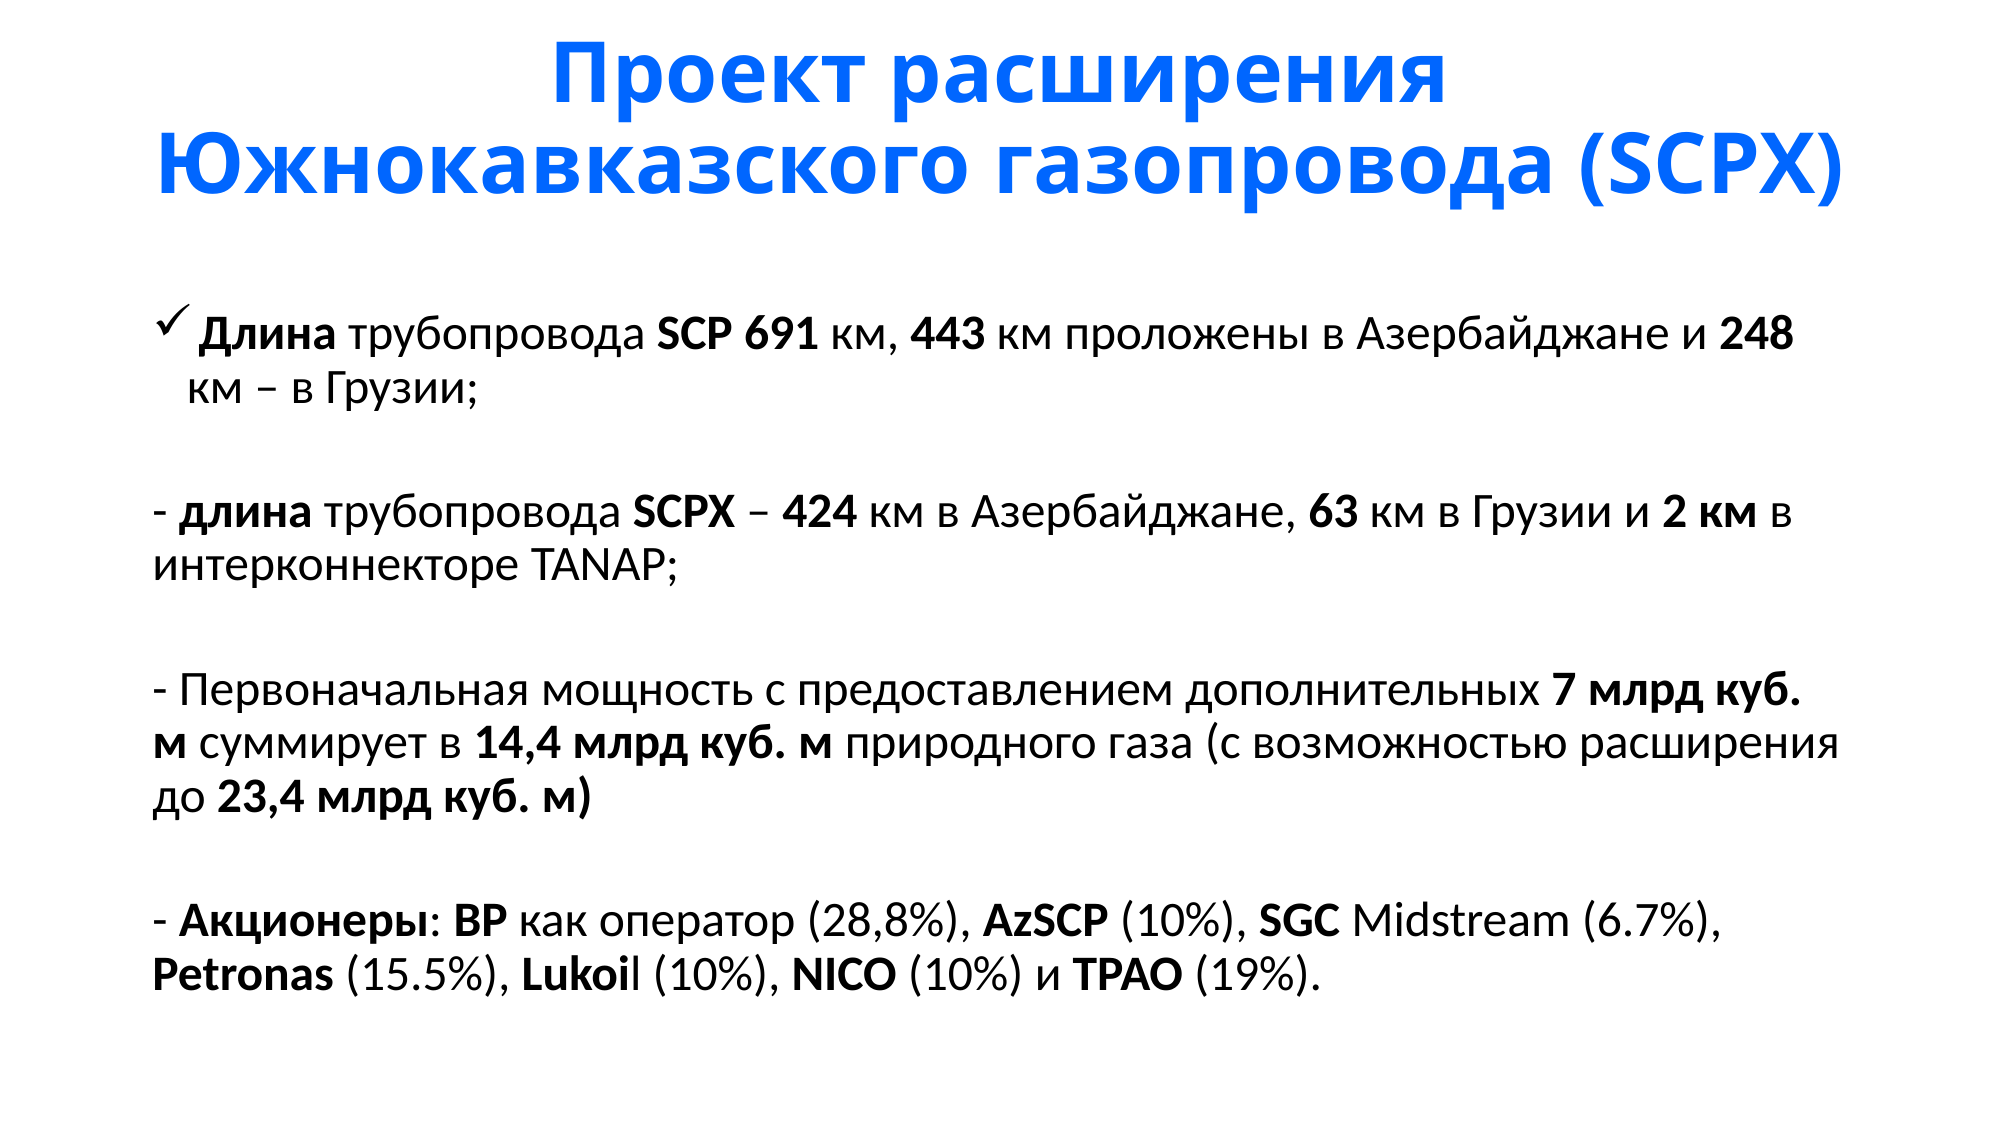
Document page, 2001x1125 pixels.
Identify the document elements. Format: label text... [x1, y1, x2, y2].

list Длина трубопровода SCP 691 км, 443 км проложены в Азербайджане и 248 км – в Грузии; - длина трубопровода SCPX – 424 км в Азербайджане, 63 км в Грузии и 2 км в интерконнекторе TANAP; - Первоначальная мощность с предоставлением дополнительных 7 млрд куб. м суммирует в 14,4 млрд куб. м природного газа (с возможностью расширения до 23,4 млрд куб. м) - Акционеры: BP как оператор (28,8%), AzSCP (10%), SGC Midstream (6.7%), Petronas (15.5%), Lukoil (10%), NICO (10%) и TPAO (19%). [137, 299, 1863, 1014]
title Проект расширения Южнокавказского газопровода (SCPX) [137, 16, 1863, 225]
